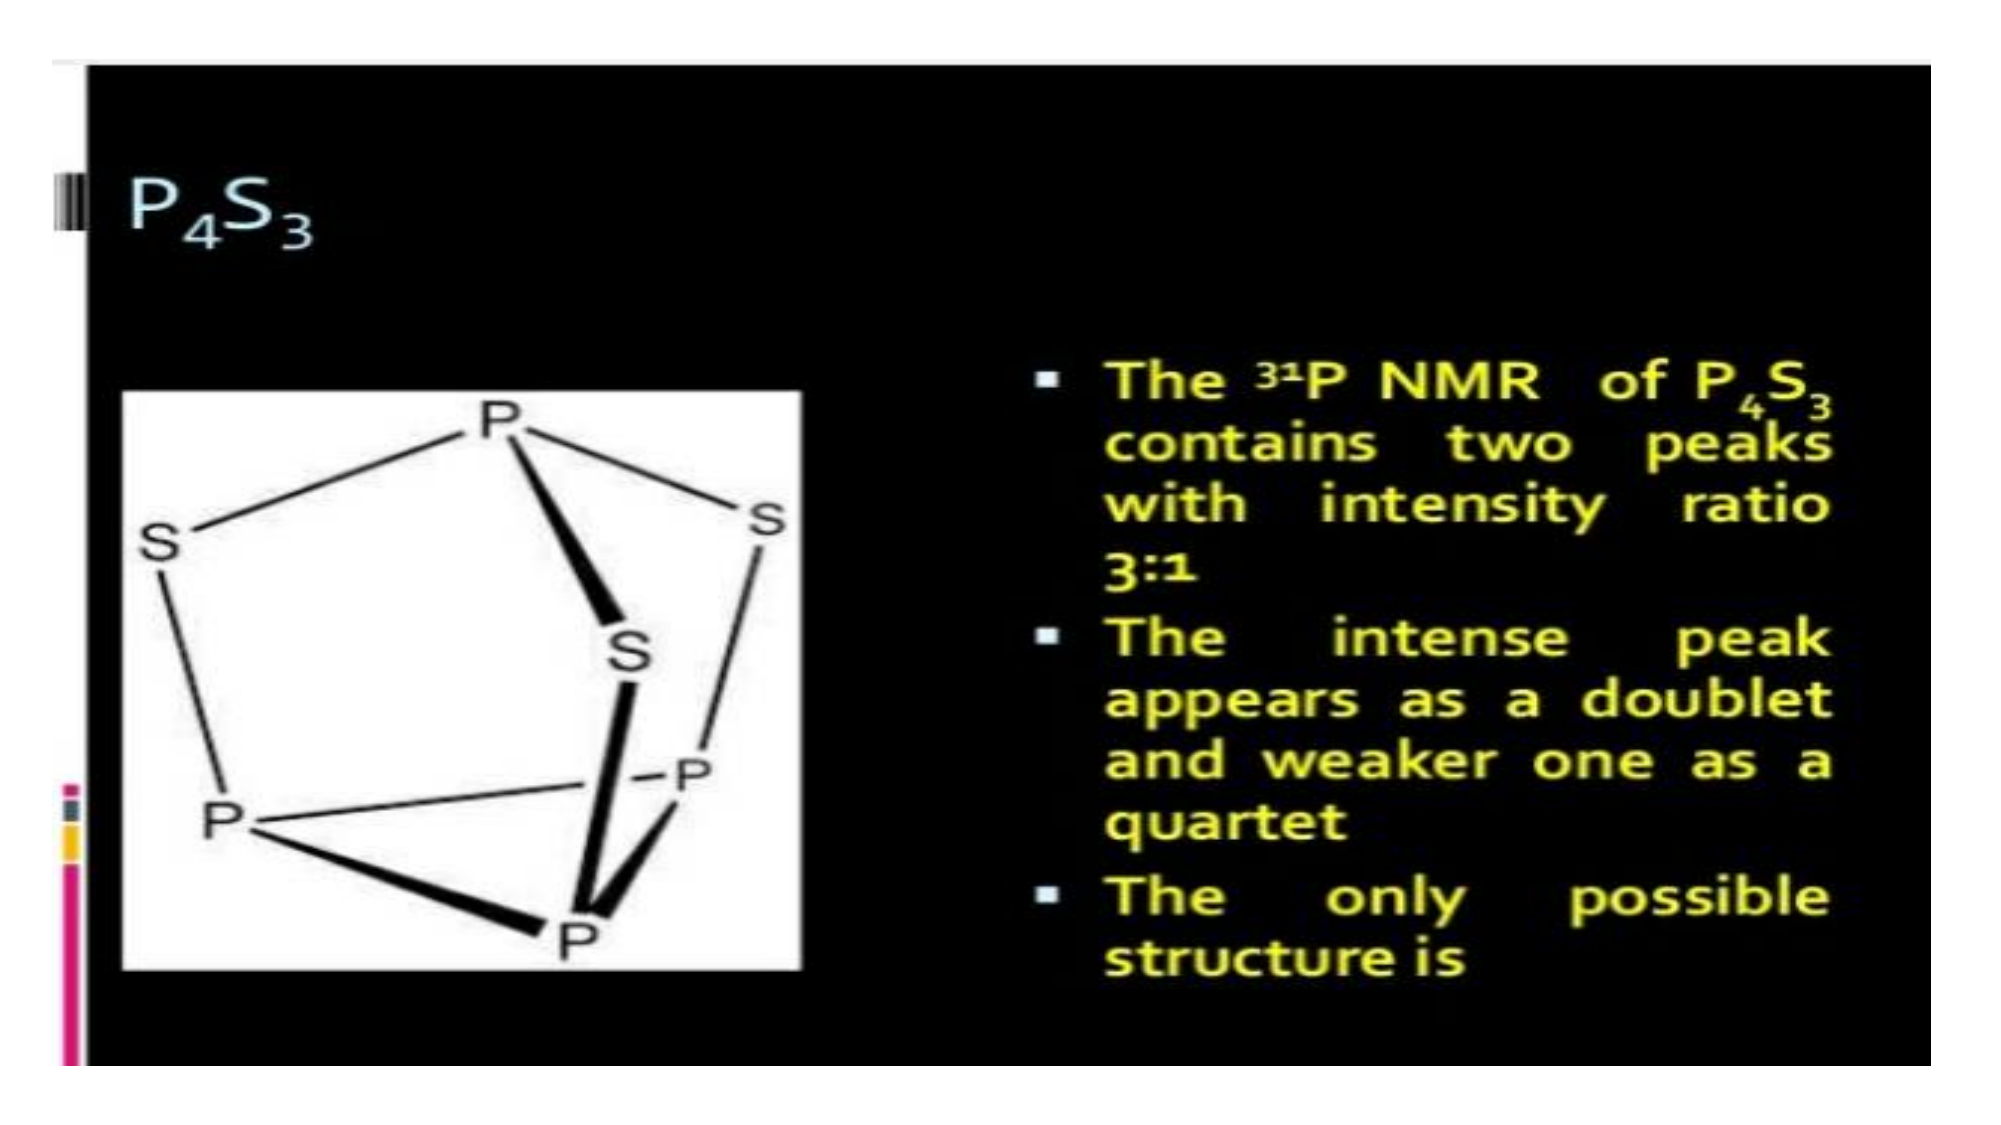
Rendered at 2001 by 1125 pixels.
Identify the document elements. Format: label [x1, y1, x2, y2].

list [52, 59, 1931, 1066]
